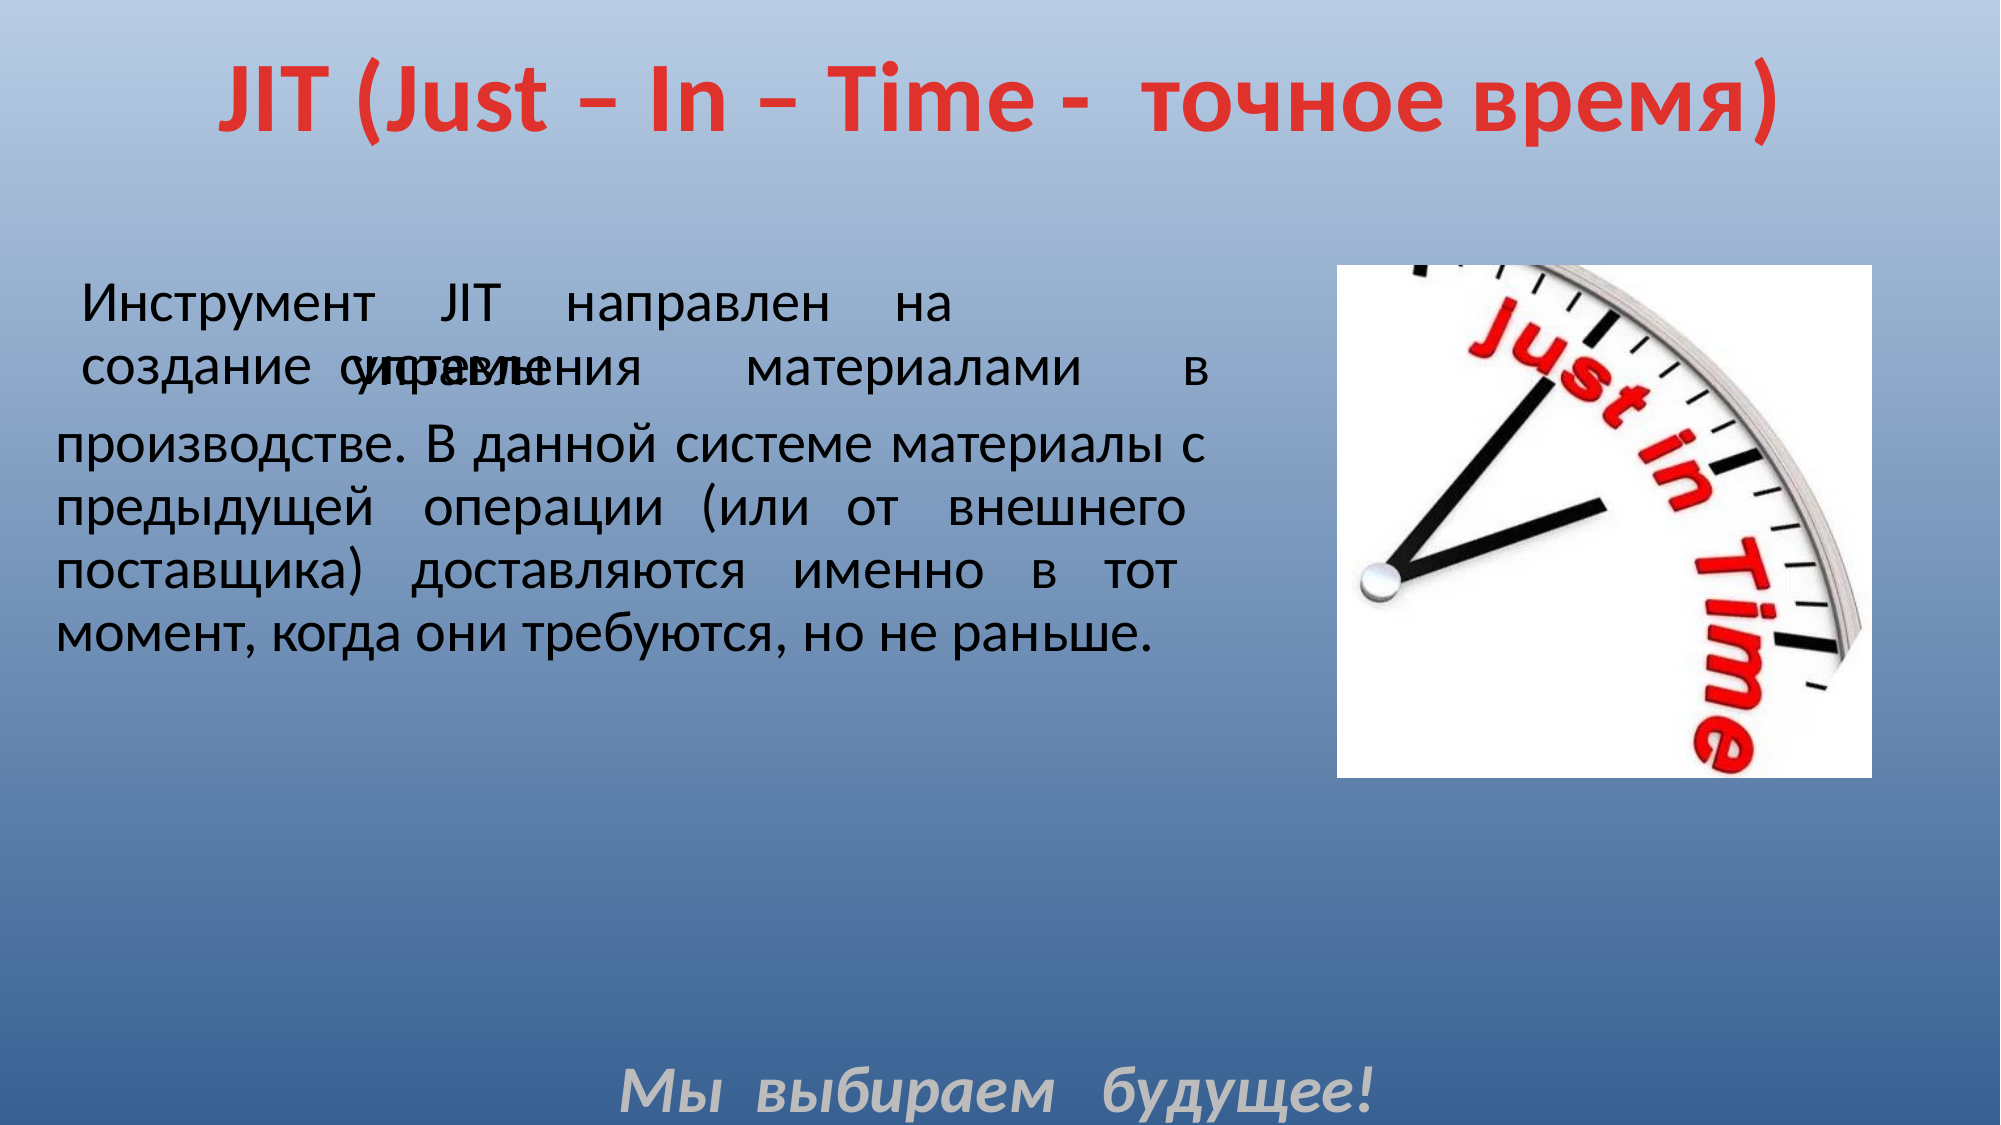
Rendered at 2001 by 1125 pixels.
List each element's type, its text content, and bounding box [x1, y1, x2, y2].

text_box управления материалами в [350, 324, 1211, 403]
text_box JIT (Just – In – Time - точное время) [0, 24, 2000, 160]
picture [1337, 265, 1872, 779]
footer Мы выбираем будущее! [0, 1059, 1993, 1125]
text_box Инструмент JIT направлен на создание системы [78, 260, 1250, 397]
list производстве. В данной системе материалы с предыдущей операции (или от внешнего поставщика) доставляются именно в тот момент, когда они требуются, но не раньше. [53, 403, 1224, 1050]
